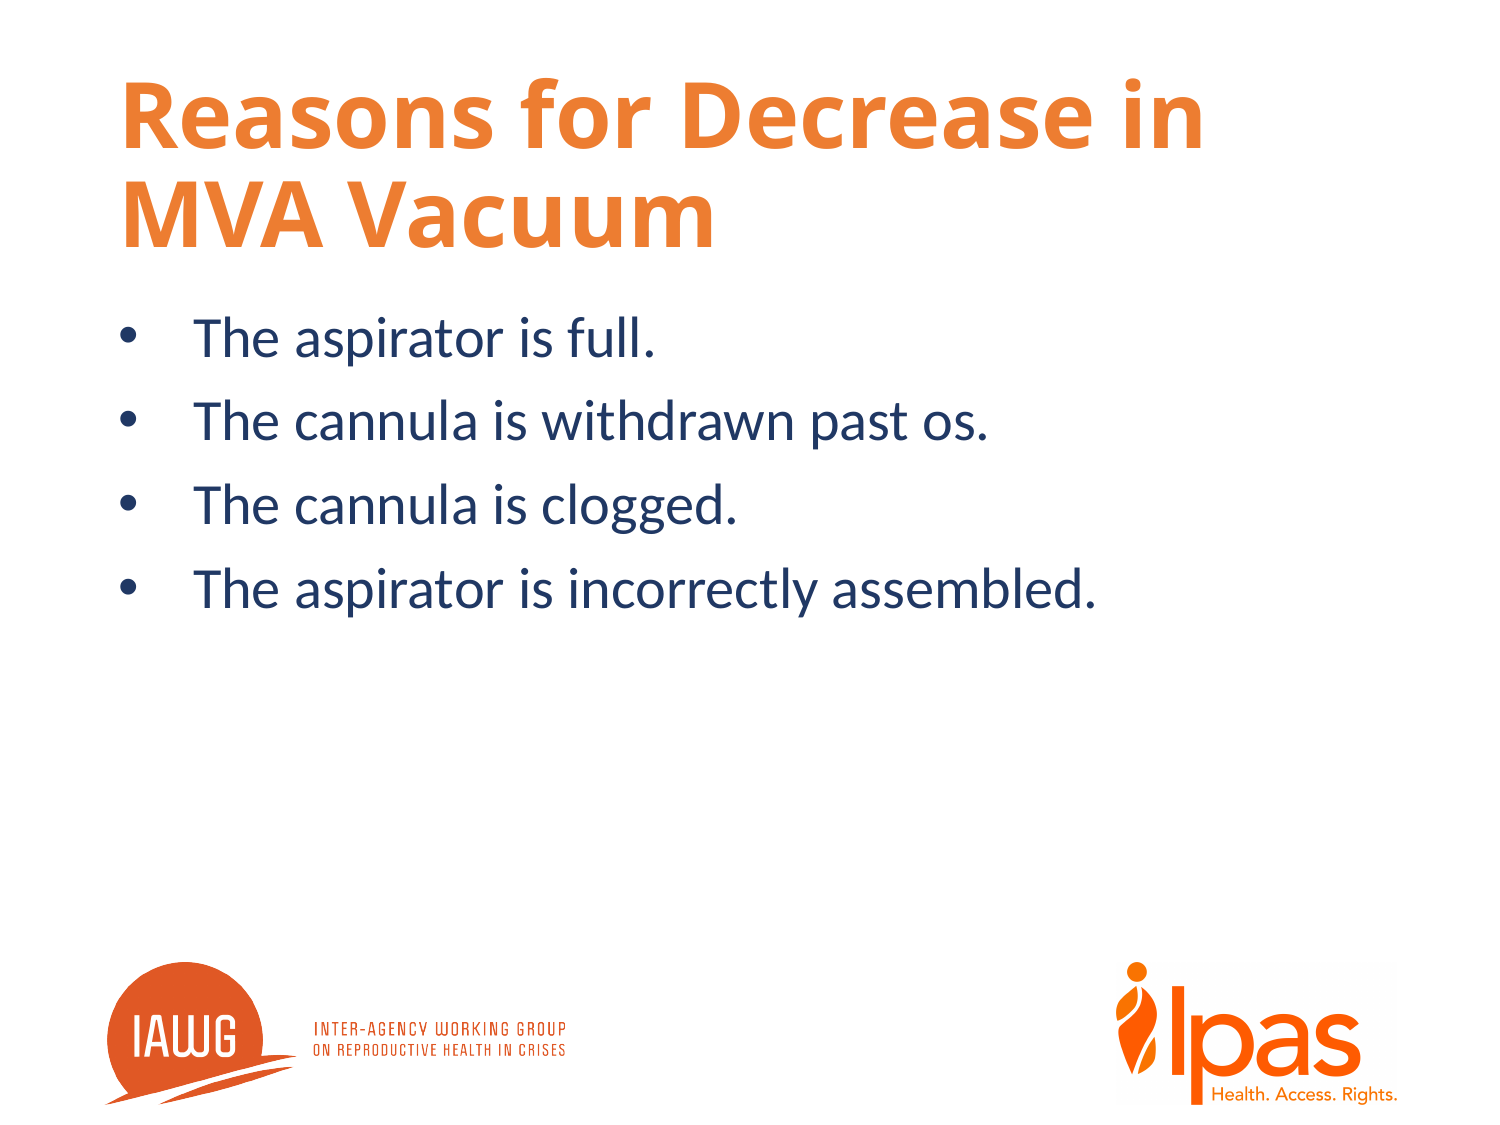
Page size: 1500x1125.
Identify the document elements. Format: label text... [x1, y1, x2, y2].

list The aspirator is full. The cannula is withdrawn past os. The cannula is clogged. The aspirator is incorrectly assembled. [103, 299, 1397, 1014]
title Reasons for Decrease in MVA Vacuum [103, 59, 1397, 278]
picture [1116, 1014, 1397, 1105]
picture [104, 1014, 565, 1105]
